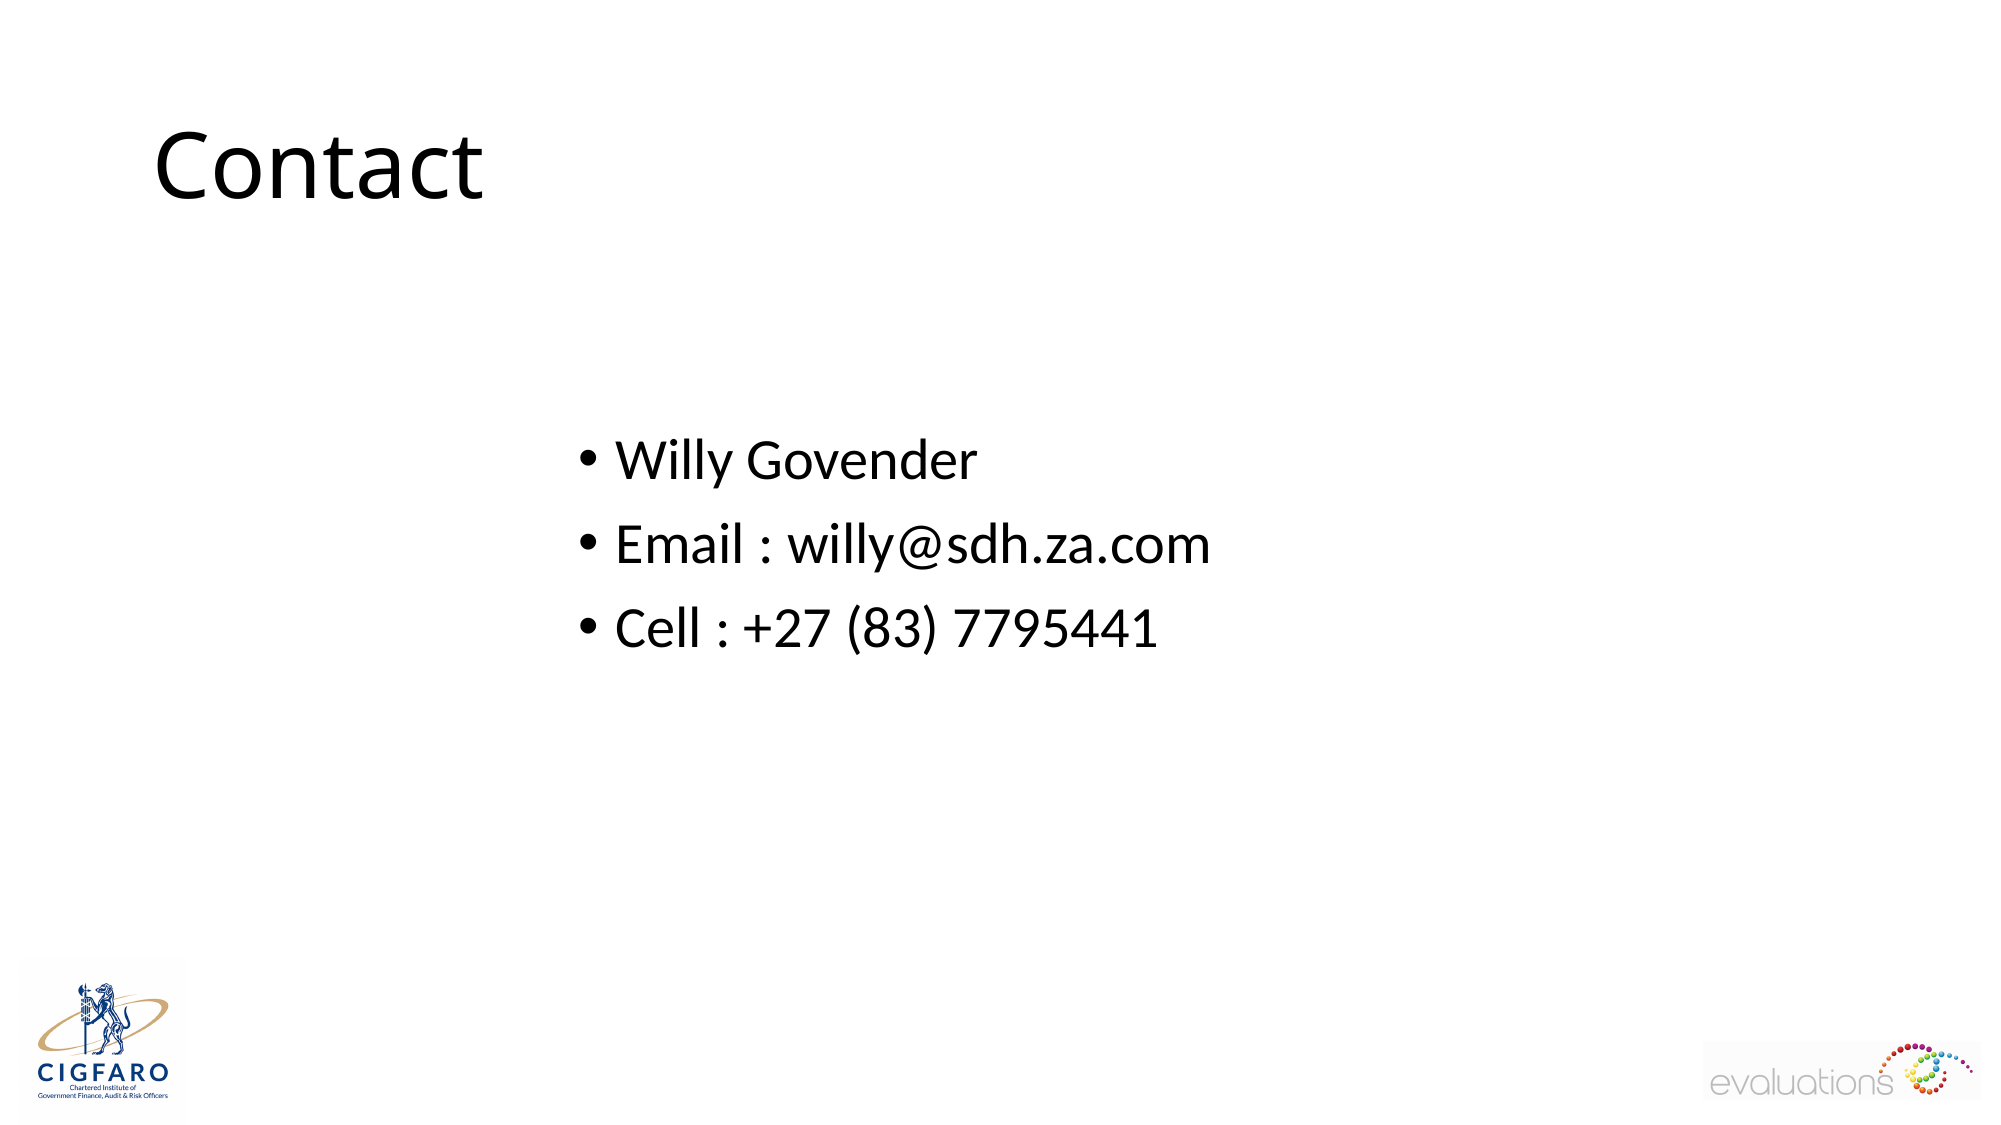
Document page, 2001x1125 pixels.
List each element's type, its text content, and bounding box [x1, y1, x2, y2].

picture [19, 958, 186, 1125]
picture [1703, 1041, 1981, 1100]
list Willy Govender Email : willy@sdh.za.com Cell : +27 (83) 7795441 [563, 422, 1280, 703]
title Contact [137, 59, 1863, 278]
